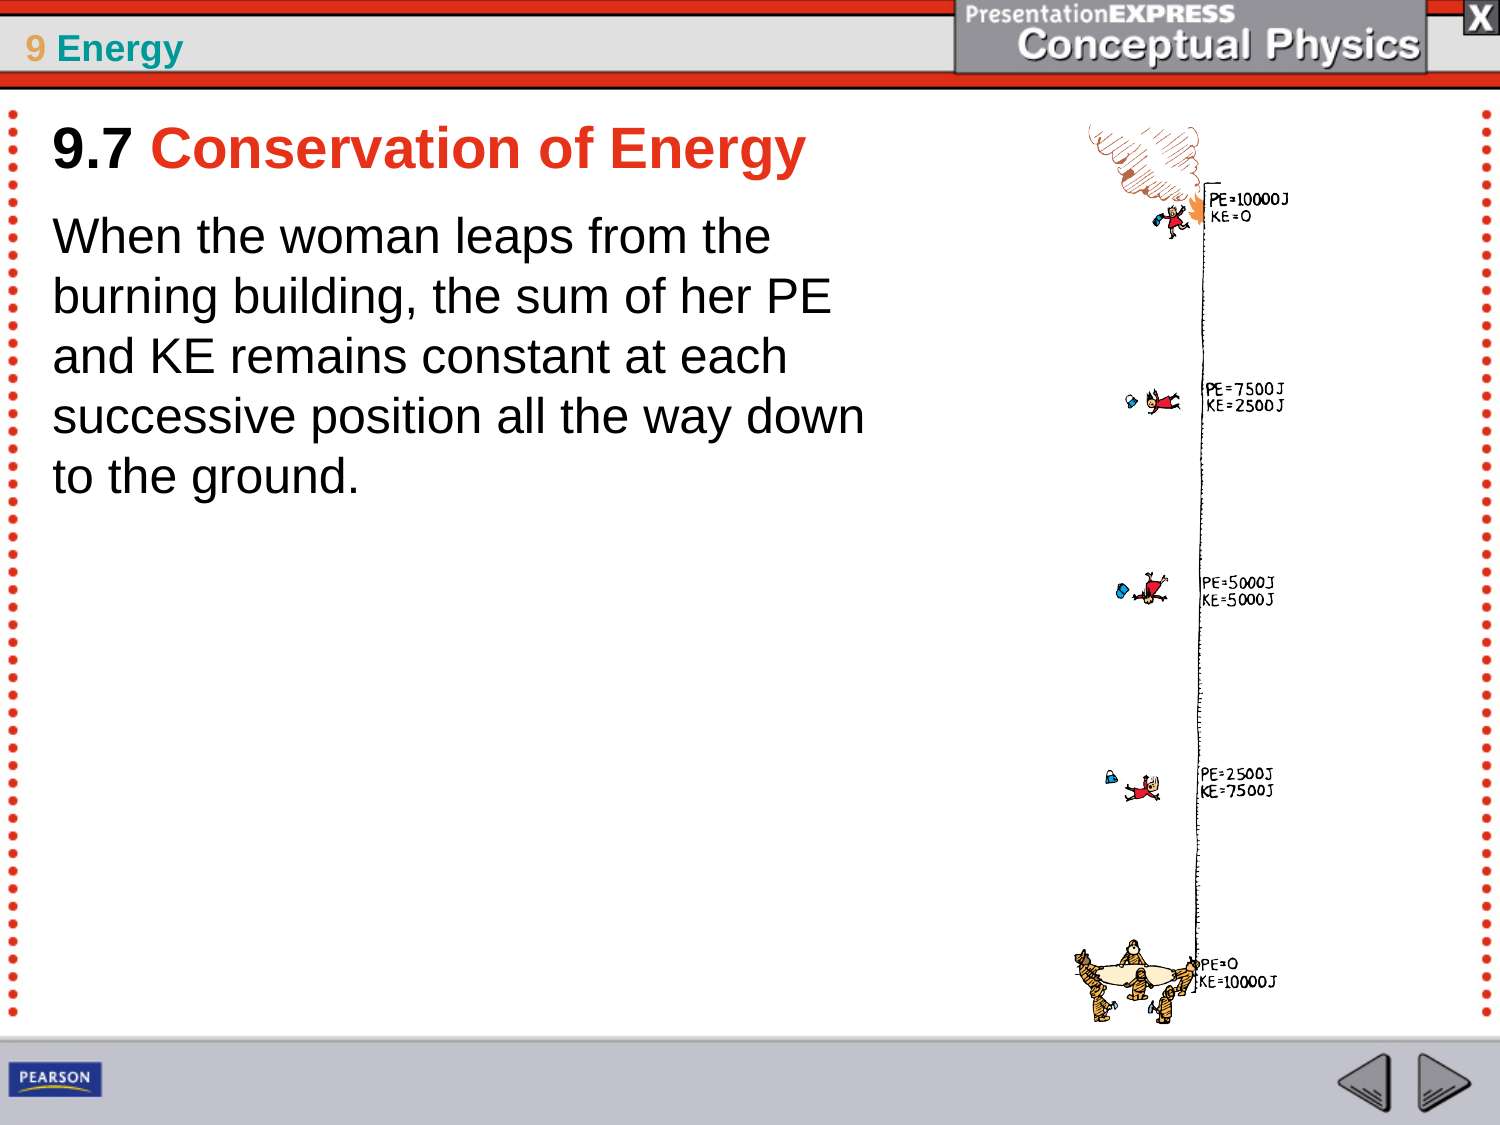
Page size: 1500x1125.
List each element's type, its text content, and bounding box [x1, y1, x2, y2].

text_box 9.7 Conservation of Energy [37, 102, 1463, 188]
picture [0, 0, 1500, 1125]
text_box When the woman leaps from the burning building, the sum of her PE and KE remains constant at each successive position all the way down to the ground. [37, 196, 913, 511]
